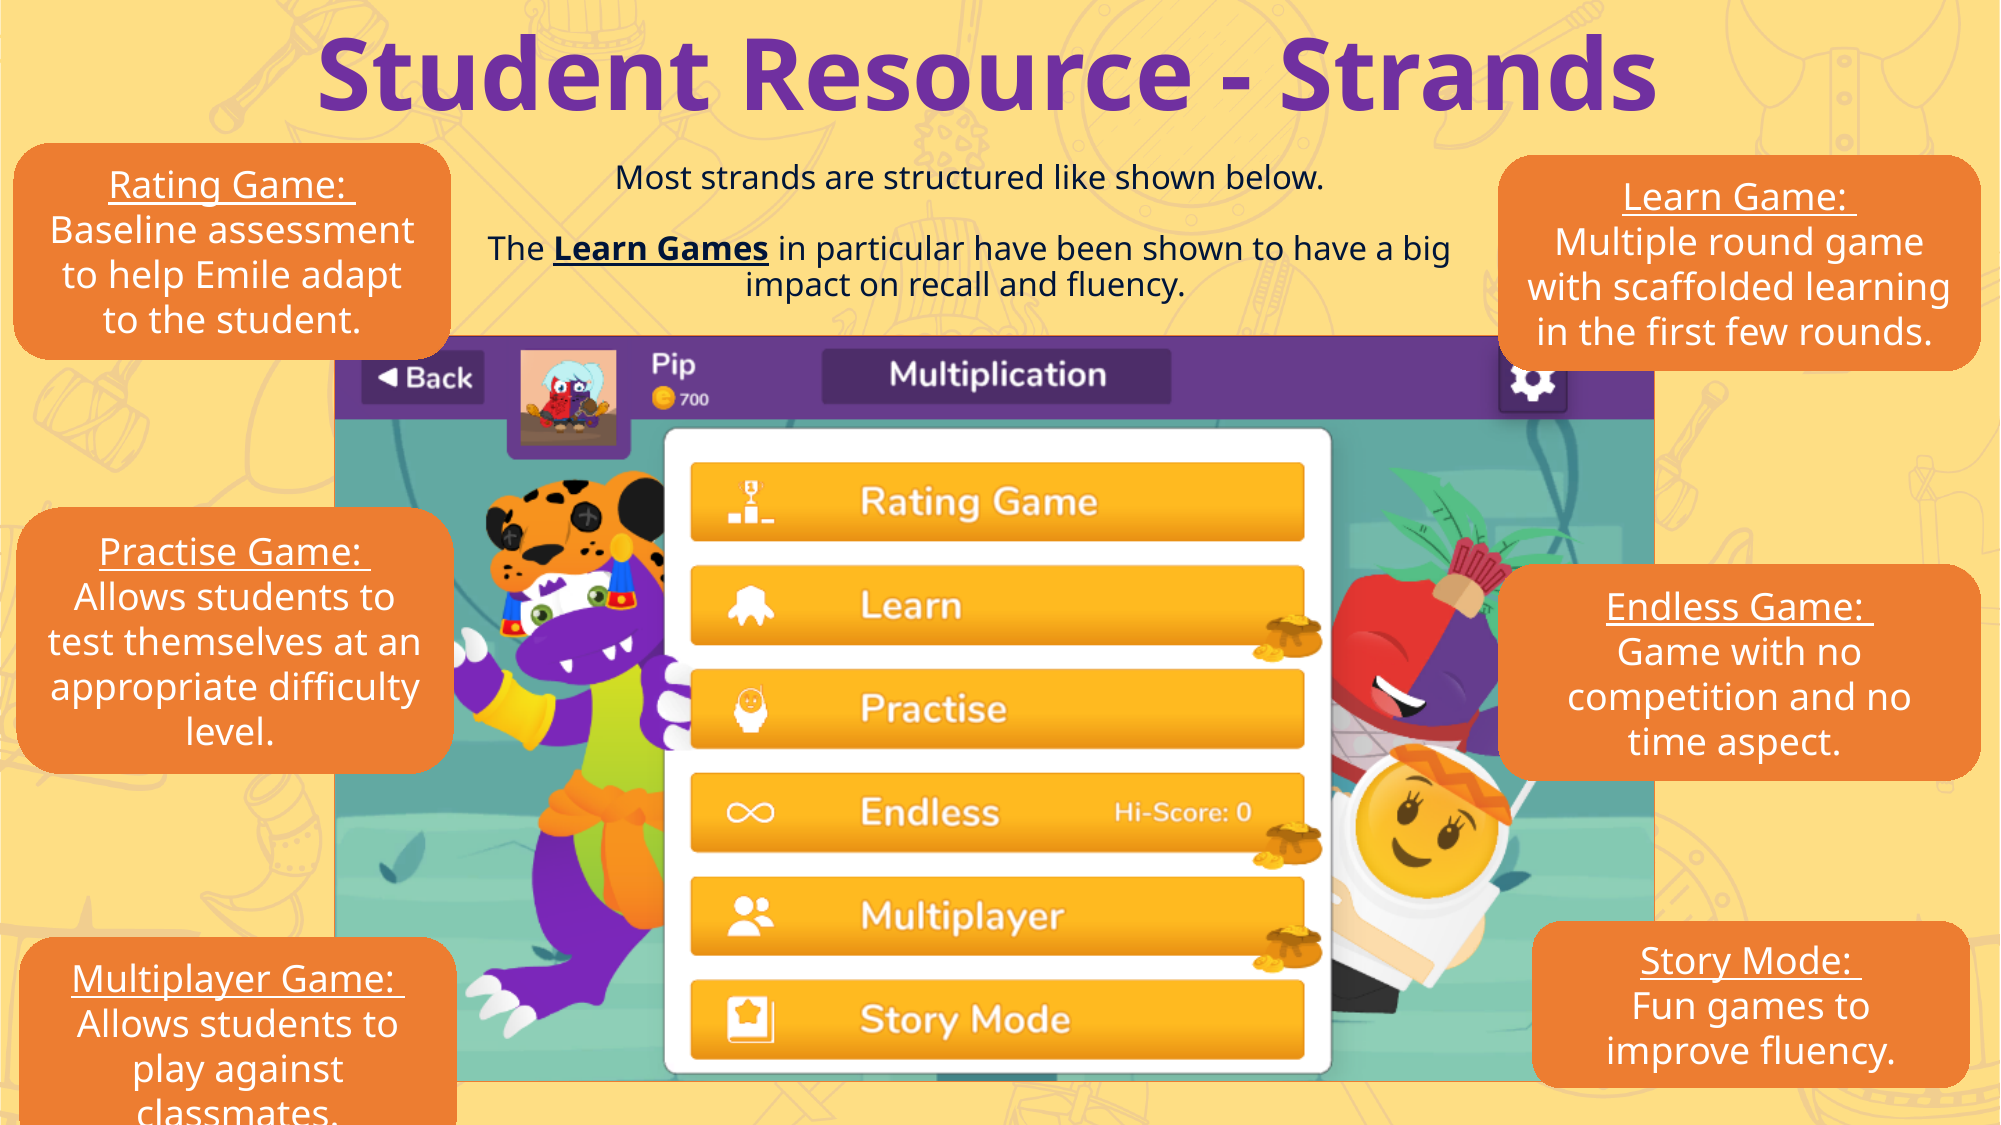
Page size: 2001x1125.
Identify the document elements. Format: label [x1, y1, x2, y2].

text_box [1040, 701, 1504, 814]
text_box [1093, 975, 1551, 1036]
text_box [435, 694, 707, 737]
picture [0, 0, 2000, 1125]
text_box [1048, 373, 1554, 625]
